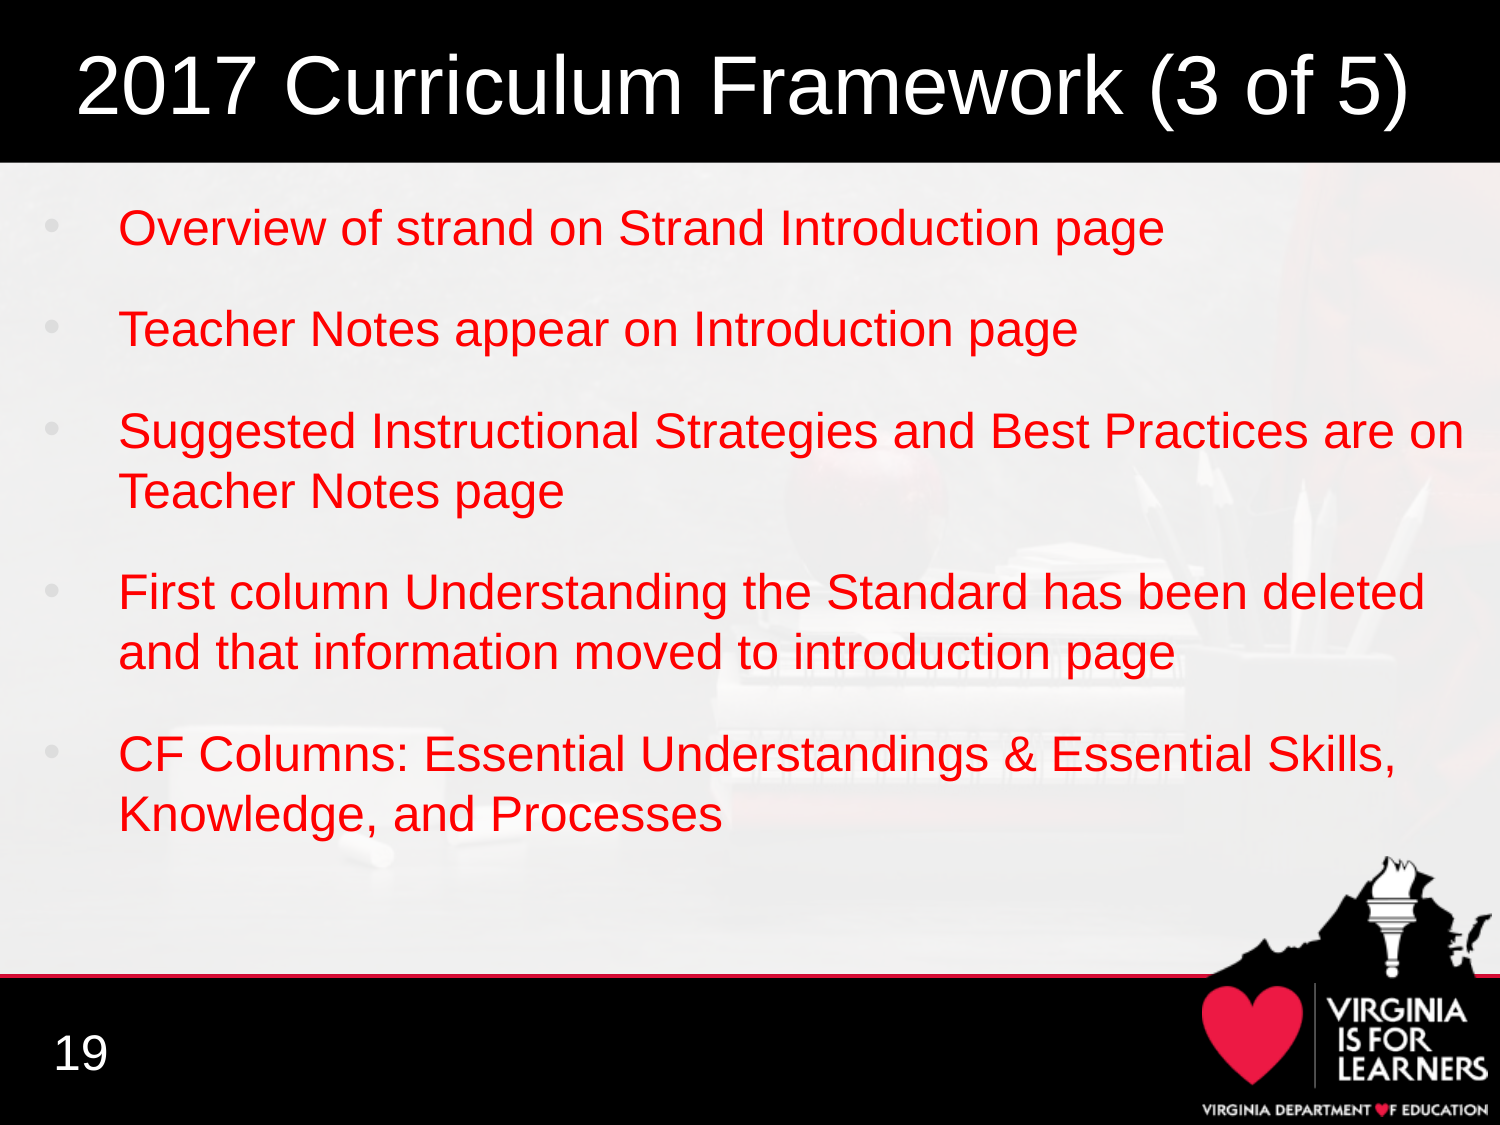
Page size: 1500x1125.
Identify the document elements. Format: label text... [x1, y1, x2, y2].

picture [1202, 983, 1488, 1117]
title 2017 Curriculum Framework (3 of 5) [0, 0, 1500, 163]
list Overview of strand on Strand Introduction page Teacher Notes appear on Introduction page Suggested Instructional Strategies and Best Practices are on Teacher Notes page First column Understanding the Standard has been deleted and that information moved to introduction page CF Columns: Essential Understandings & Essential Skills, Knowledge, and Processes [28, 187, 1492, 942]
picture [1206, 942, 1492, 979]
